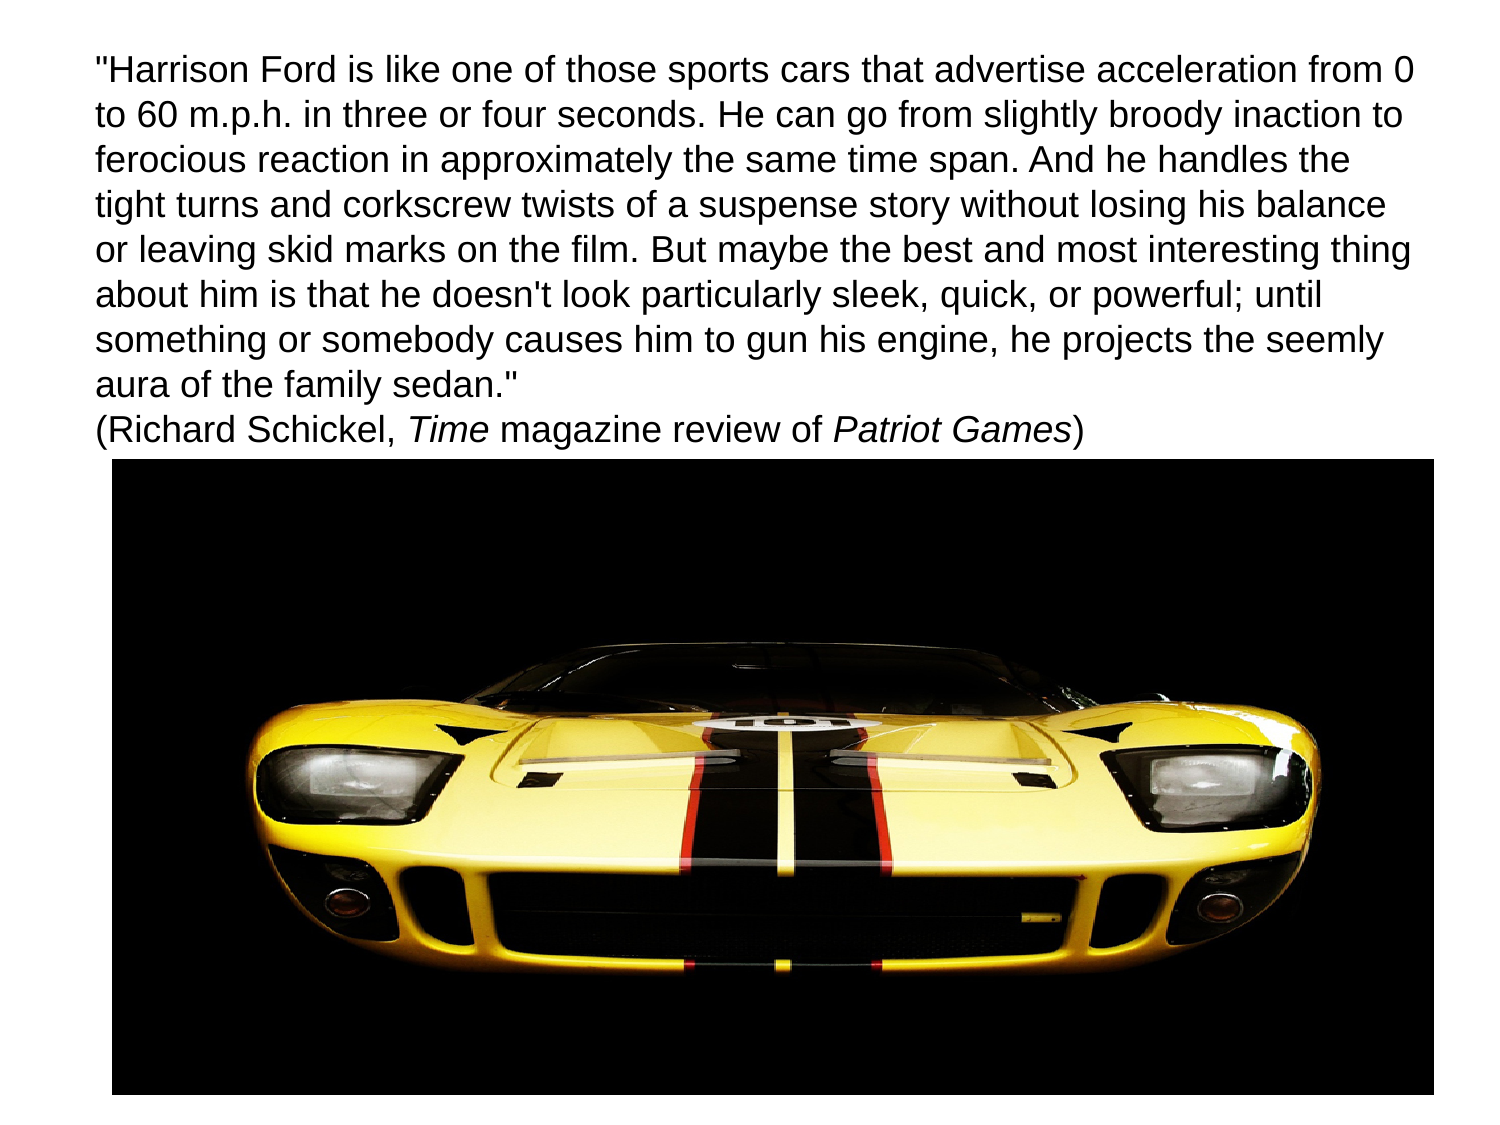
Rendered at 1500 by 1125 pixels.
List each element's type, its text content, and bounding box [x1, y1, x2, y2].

picture [112, 459, 1434, 1095]
text_box "Harrison Ford is like one of those sports cars that advertise acceleration from 0 to 60 m.p.h. in three or four seconds. He can go from slightly broody inaction to ferocious reaction in approximately the same time span. And he handles the tight turns and corkscrew twists of a suspense story without losing his balance or leaving skid marks on the film. But maybe the best and most interesting thing about him is that he doesn't look particularly sleek, quick, or powerful; until something or somebody causes him to gun his engine, he projects the seemly aura of the family sedan." (Richard Schickel, Time magazine review of Patriot Games) [87, 37, 1438, 548]
